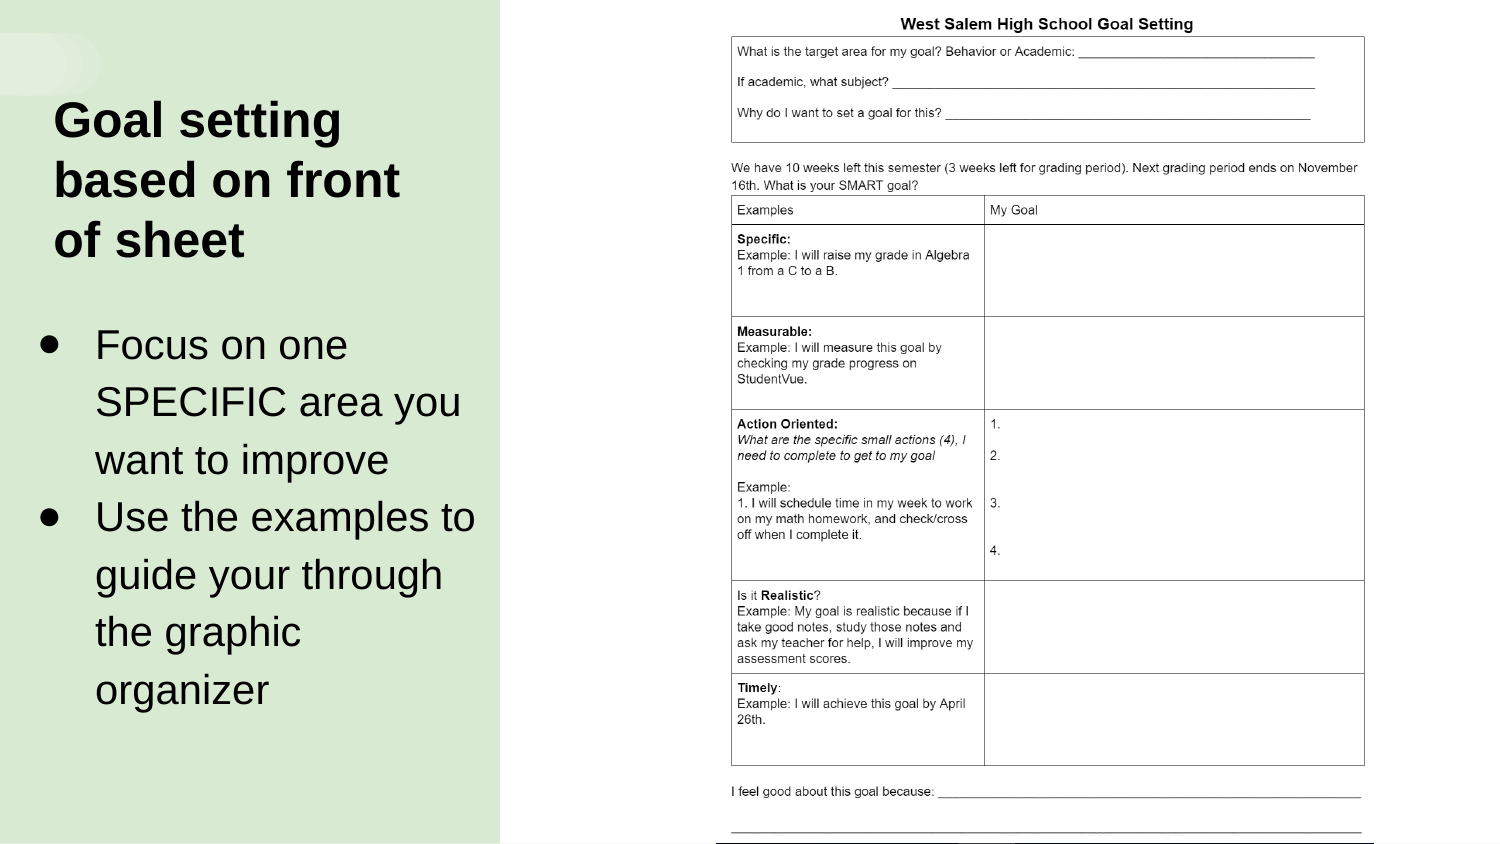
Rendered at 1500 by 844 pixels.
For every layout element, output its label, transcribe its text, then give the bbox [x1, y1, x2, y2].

picture [716, 7, 1374, 844]
list Focus on one SPECIFIC area you want to improve Use the examples to guide your through the graphic organizer [5, 294, 495, 784]
title Goal setting based on front of sheet [38, 136, 460, 283]
